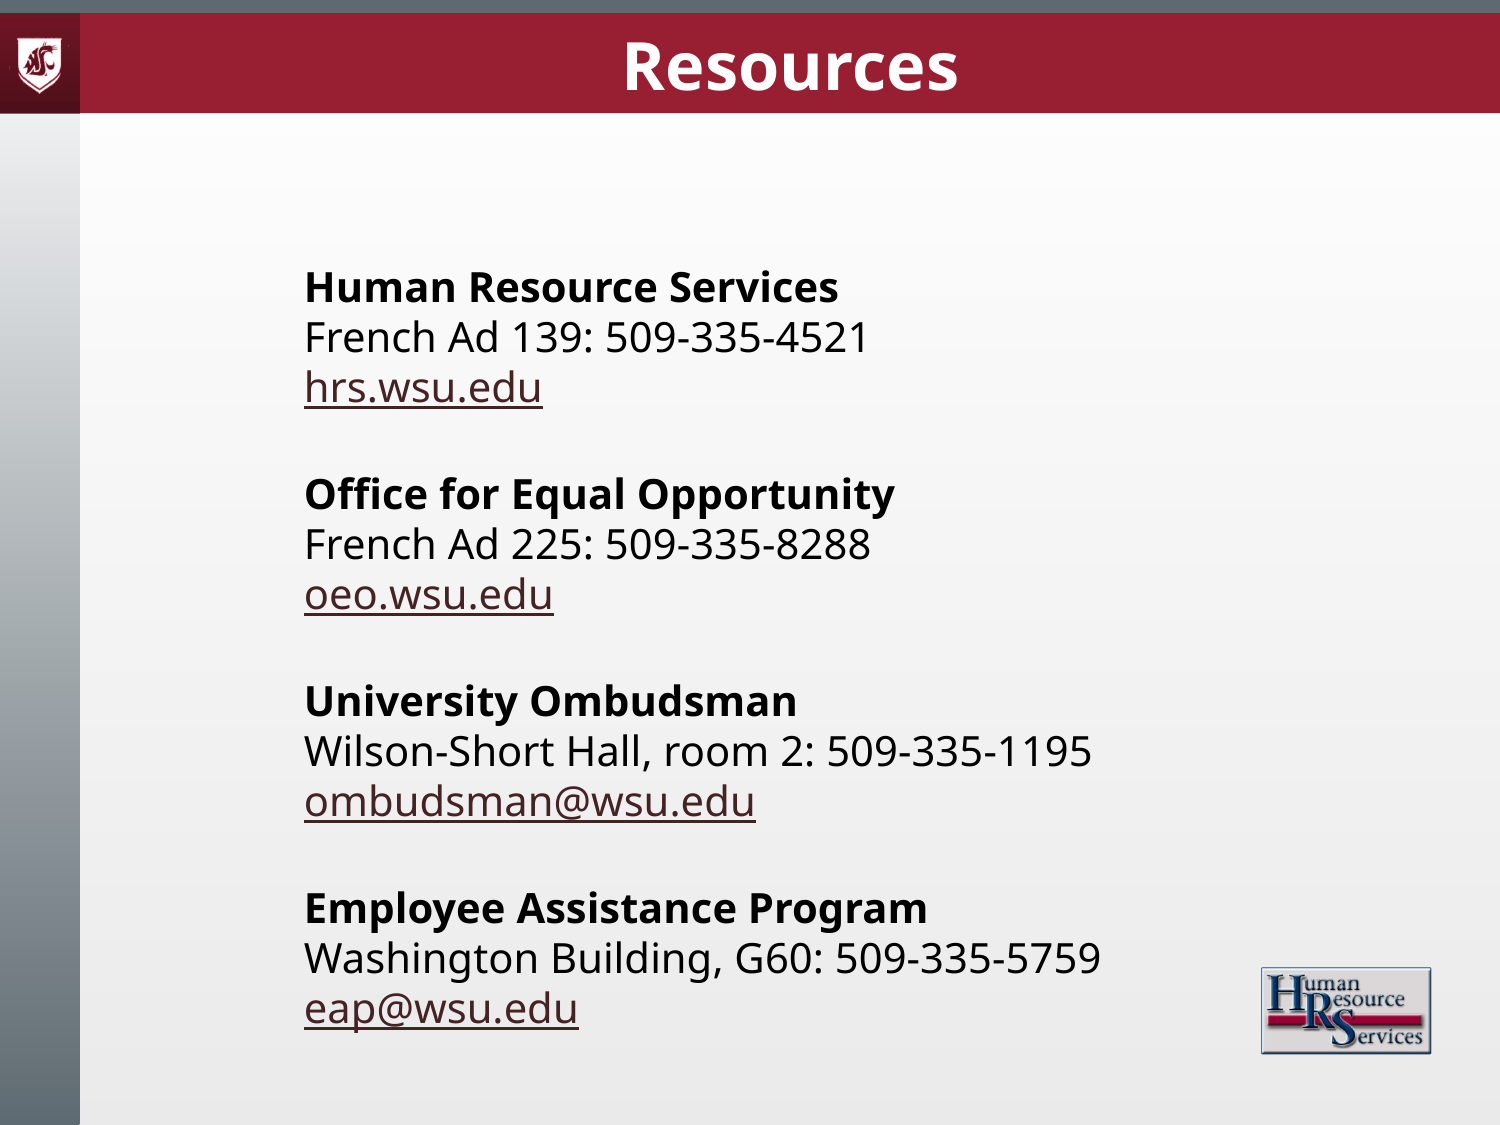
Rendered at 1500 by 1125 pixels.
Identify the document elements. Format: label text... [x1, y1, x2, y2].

picture [1407, 959, 1441, 1066]
text_box Resources [81, 25, 1500, 113]
list Human Resource Services French Ad 139: 509-335-4521 hrs.wsu.edu Office for Equal Opportunity French Ad 225: 509-335-8288 oeo.wsu.edu University Ombudsman Wilson-Short Hall, room 2: 509-335-1195 ombudsman@wsu.edu Employee Assistance Program Washington Building, G60: 509-335-5759 eap@wsu.edu [131, 253, 1407, 1102]
picture [9, 27, 69, 100]
